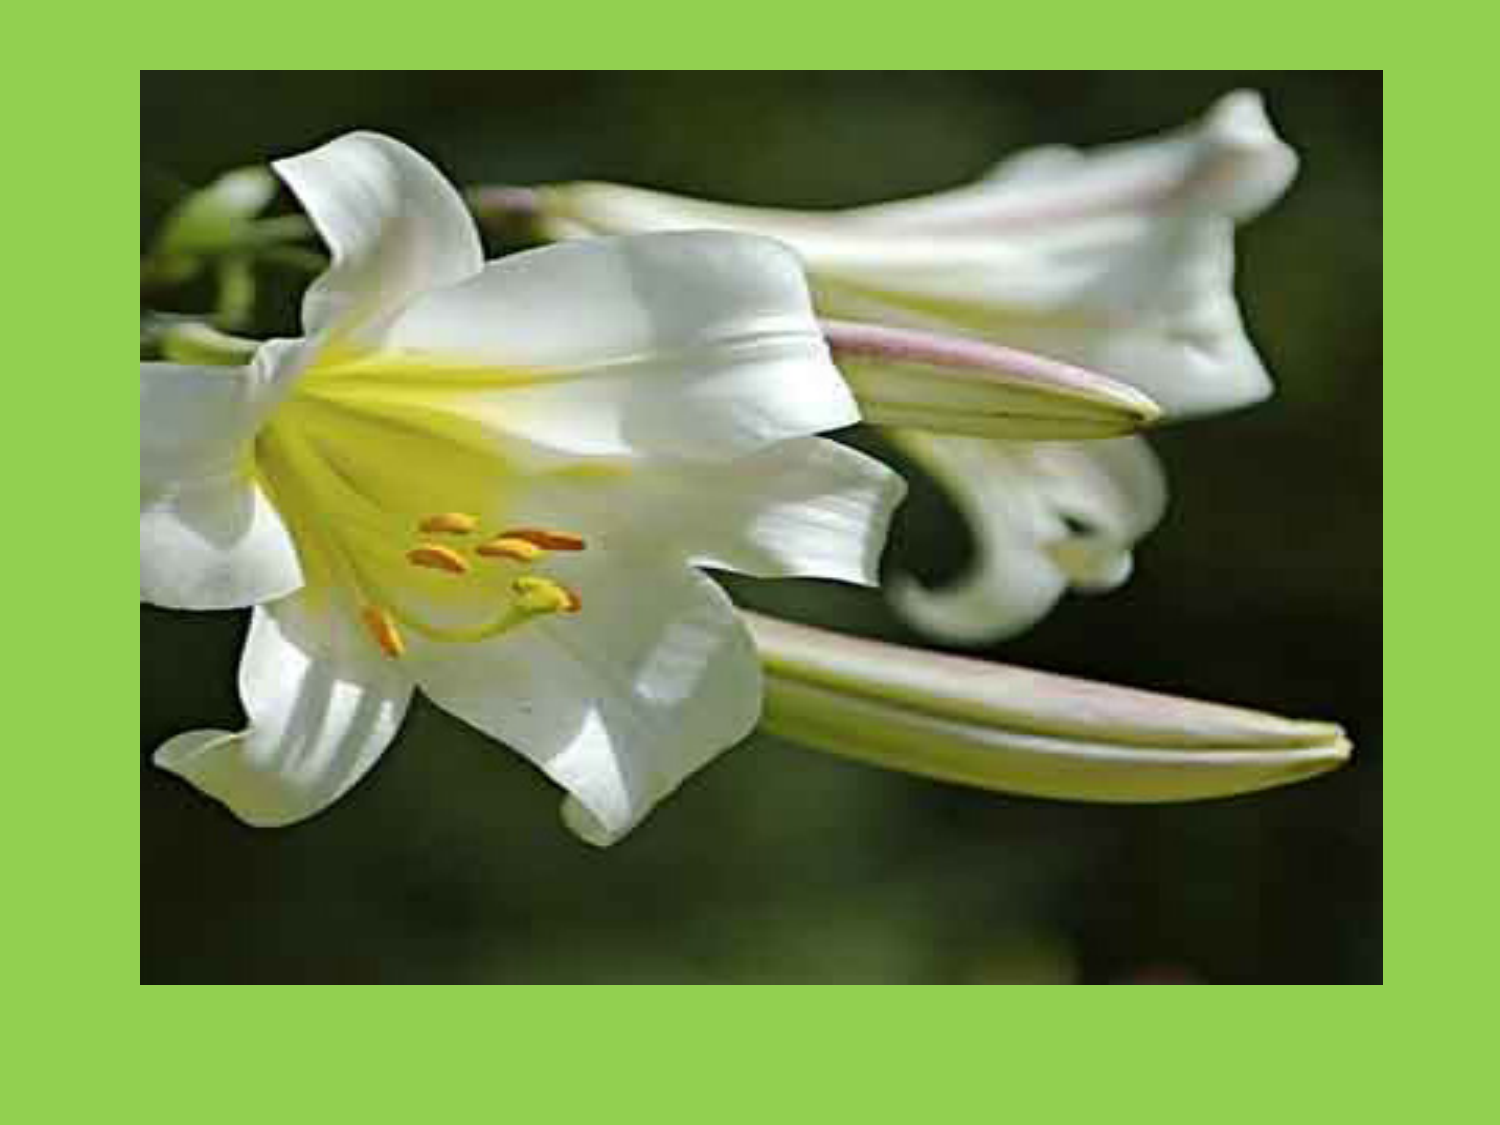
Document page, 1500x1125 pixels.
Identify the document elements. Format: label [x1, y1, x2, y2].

picture [140, 70, 1384, 985]
